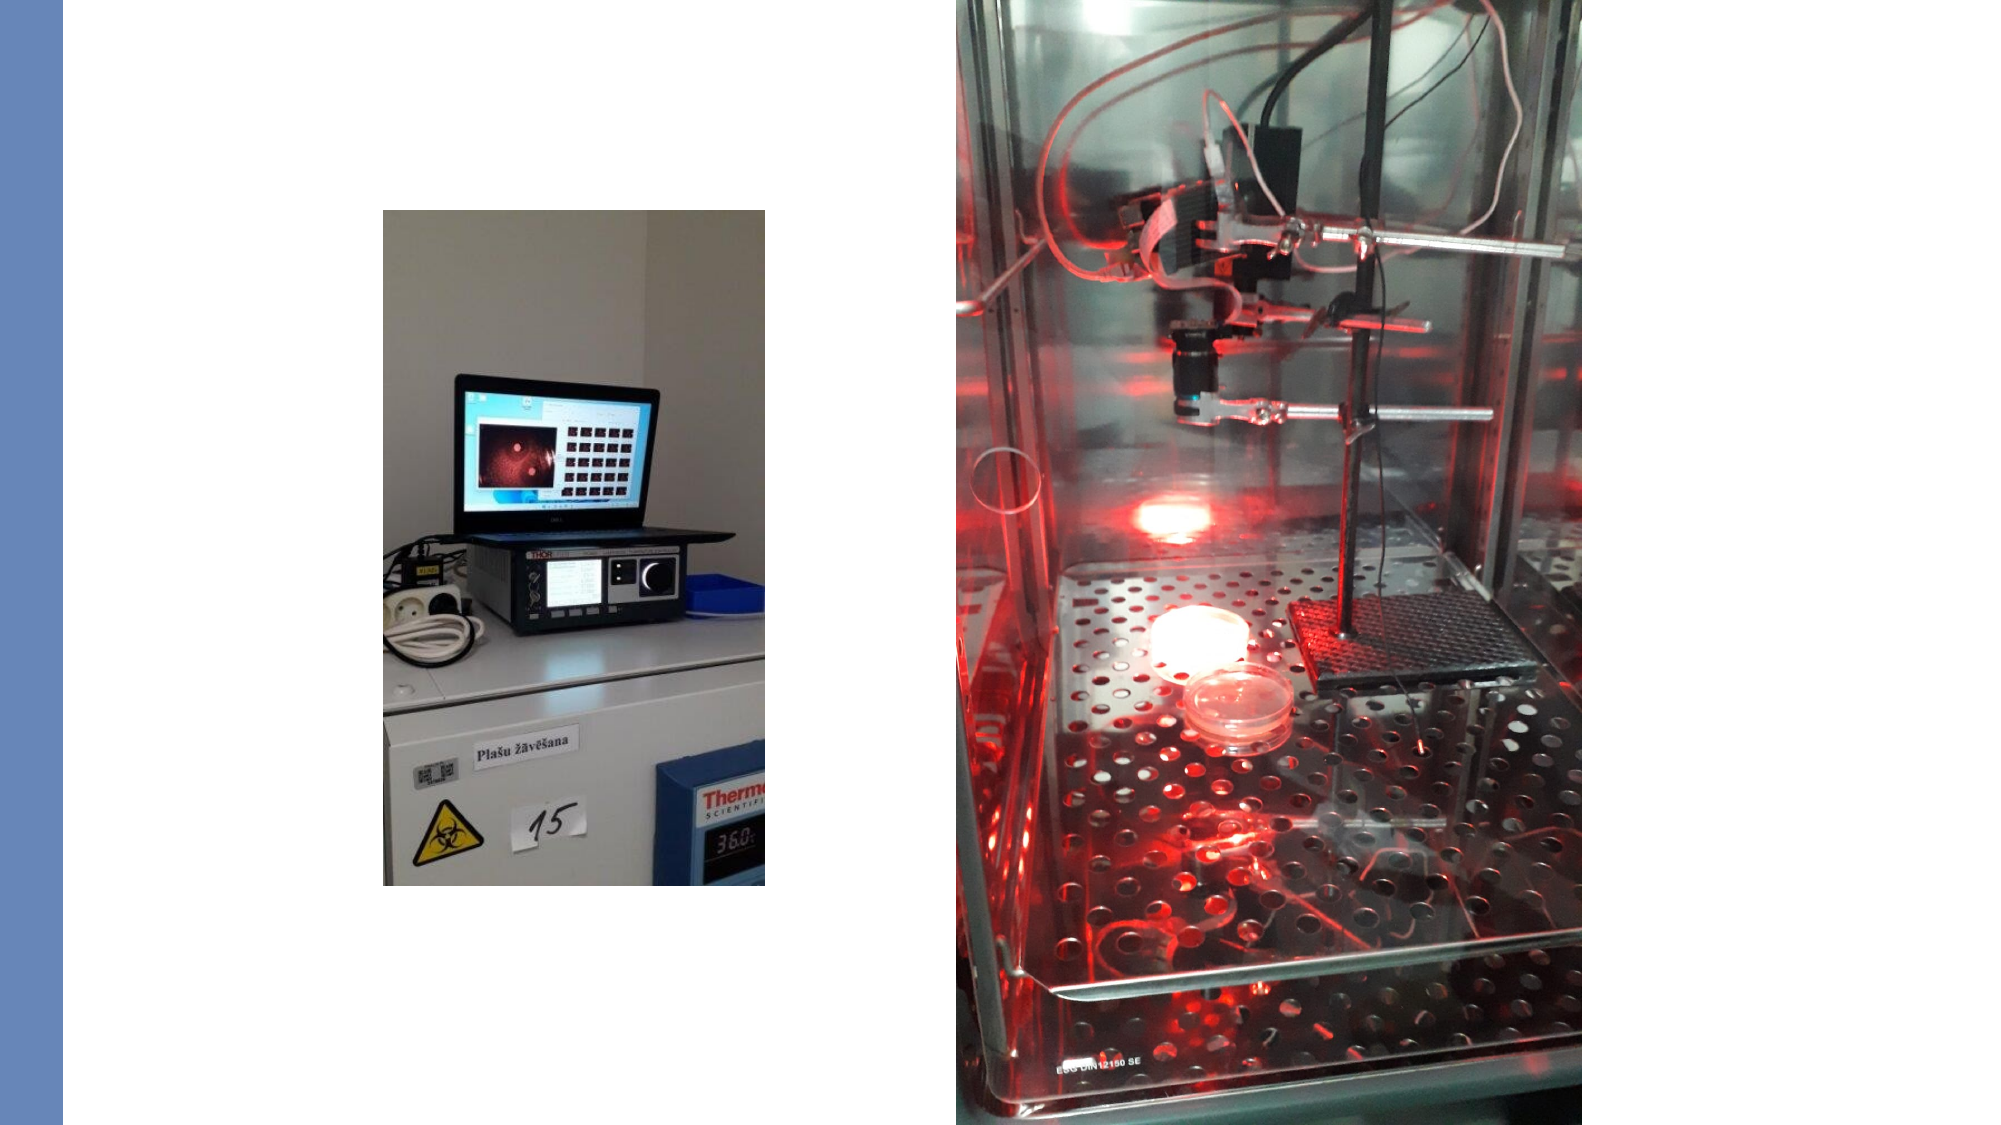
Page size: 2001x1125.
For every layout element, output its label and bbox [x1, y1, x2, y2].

picture [383, 210, 765, 886]
picture [956, 0, 1583, 1125]
